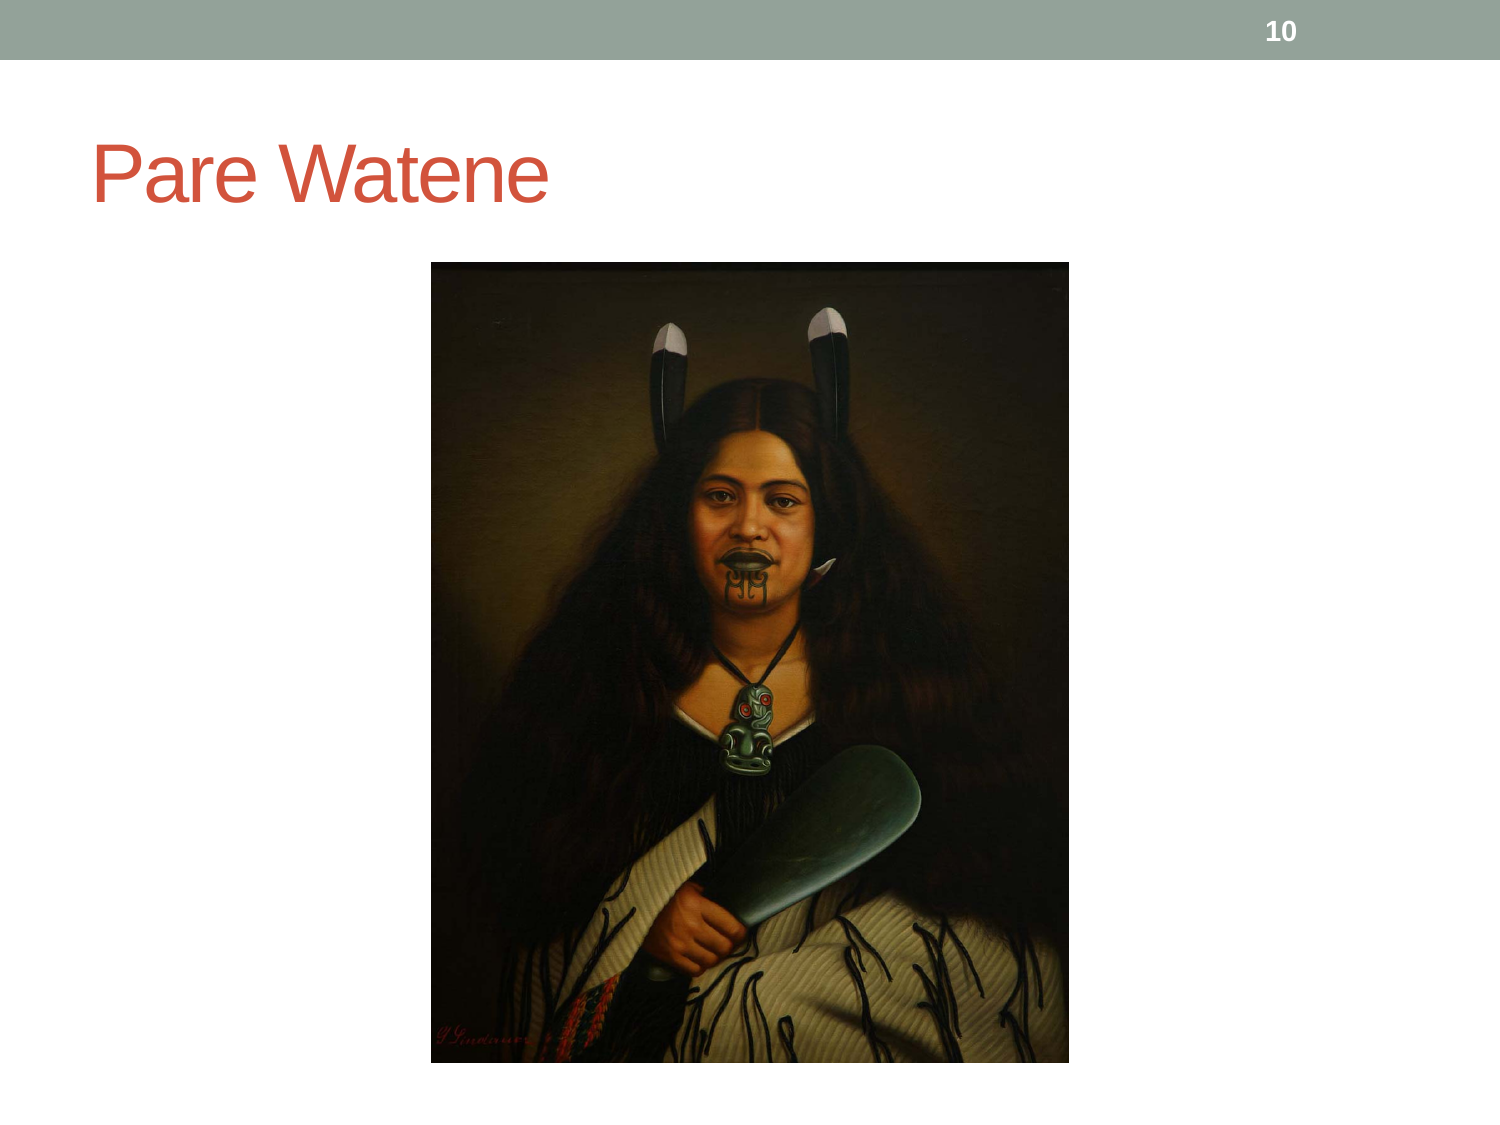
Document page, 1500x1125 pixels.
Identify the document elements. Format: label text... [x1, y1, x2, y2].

title Pare Watene [75, 87, 1425, 250]
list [431, 262, 1069, 1063]
slide_number 10 [1250, 3, 1425, 57]
